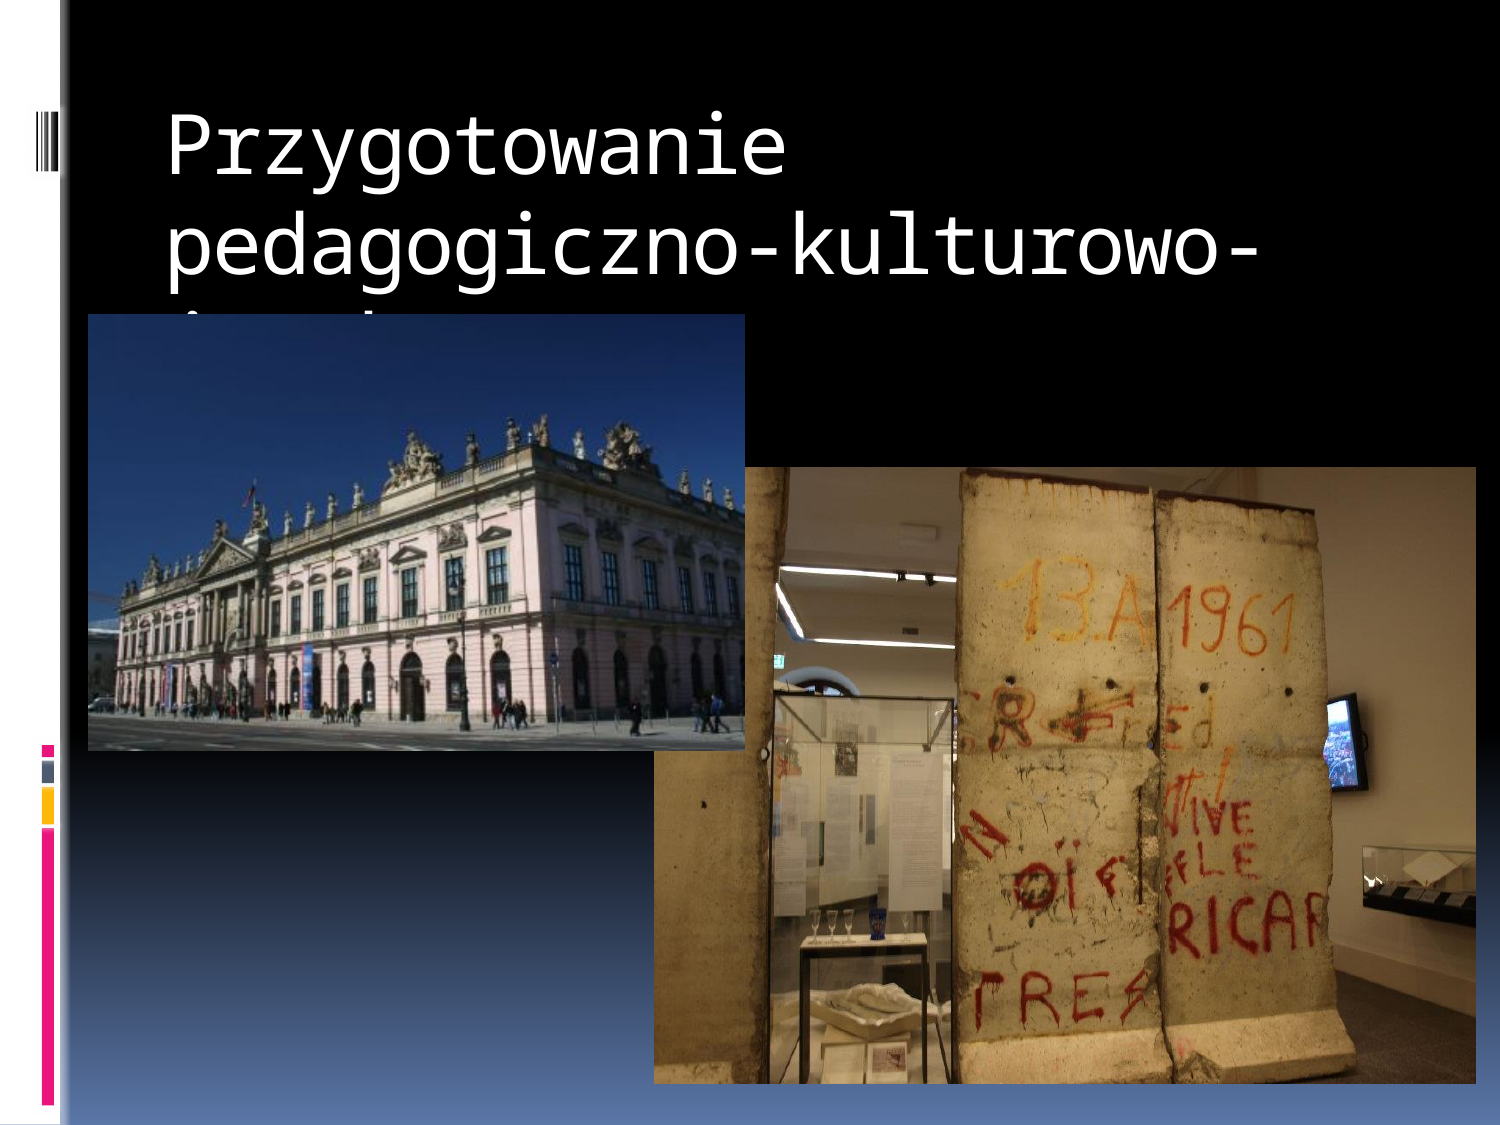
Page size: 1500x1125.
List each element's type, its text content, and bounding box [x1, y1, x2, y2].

title Przygotowanie pedagogiczno-kulturowo-językowe [150, 83, 1425, 279]
picture [88, 313, 746, 751]
picture [653, 467, 1476, 1085]
